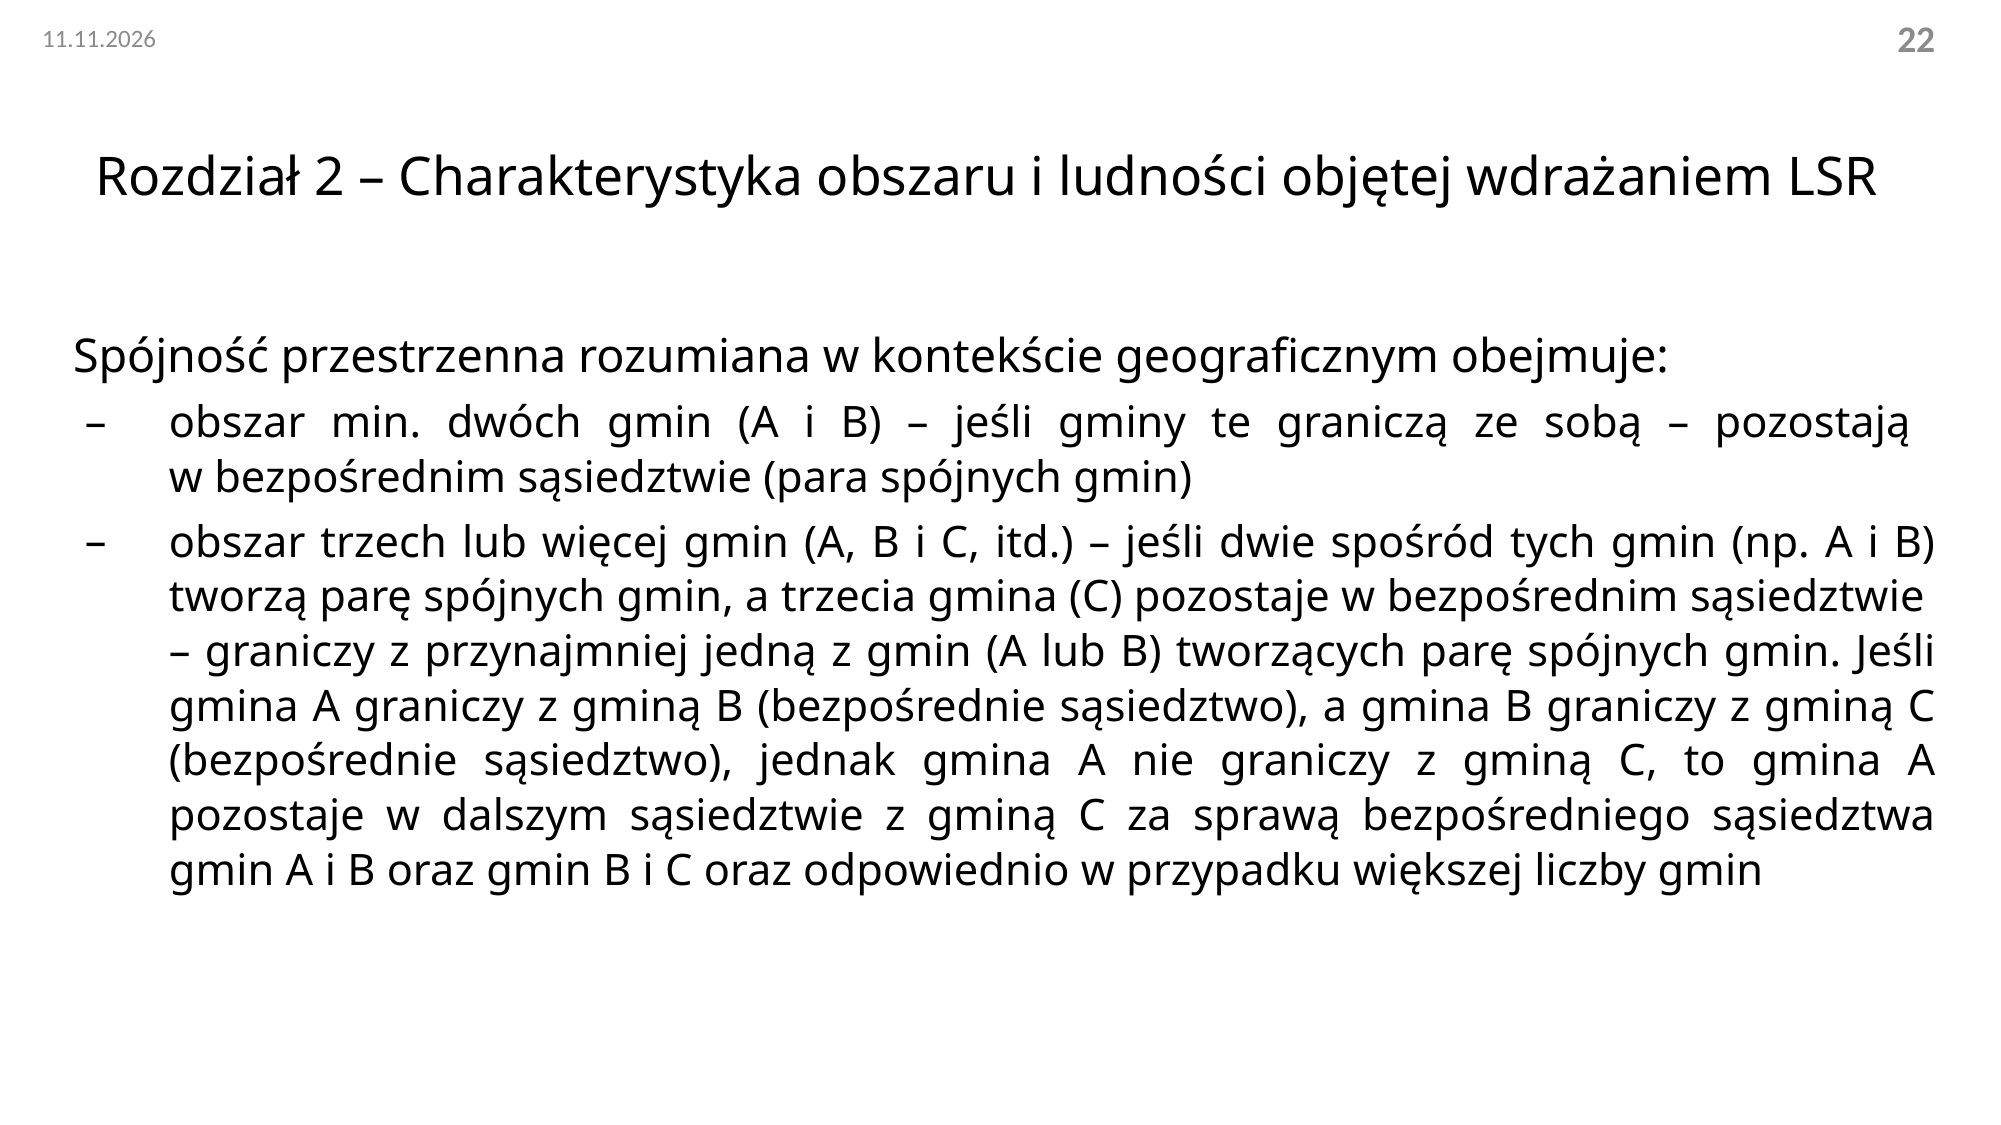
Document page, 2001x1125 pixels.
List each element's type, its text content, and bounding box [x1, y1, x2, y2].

list Spójność przestrzenna rozumiana w kontekście geograficznym obejmuje: obszar min. dwóch gmin (A i B) – jeśli gminy te graniczą ze sobą – pozostają w bezpośrednim sąsiedztwie (para spójnych gmin) obszar trzech lub więcej gmin (A, B i C, itd.) – jeśli dwie spośród tych gmin (np. A i B) tworzą parę spójnych gmin, a trzecia gmina (C) pozostaje w bezpośrednim sąsiedztwie – graniczy z przynajmniej jedną z gmin (A lub B) tworzących parę spójnych gmin. Jeśli gmina A graniczy z gminą B (bezpośrednie sąsiedztwo), a gmina B graniczy z gminą C (bezpośrednie sąsiedztwo), jednak gmina A nie graniczy z gminą C, to gmina A pozostaje w dalszym sąsiedztwie z gminą C za sprawą bezpośredniego sąsiedztwa gmin A i B oraz gmin B i C oraz odpowiednio w przypadku większej liczby gmin [58, 315, 1953, 948]
title Rozdział 2 – Charakterystyka obszaru i ludności objętej wdrażaniem LSR [80, 115, 1920, 240]
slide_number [27, 7, 478, 68]
slide_number 22 [1500, 7, 1951, 68]
